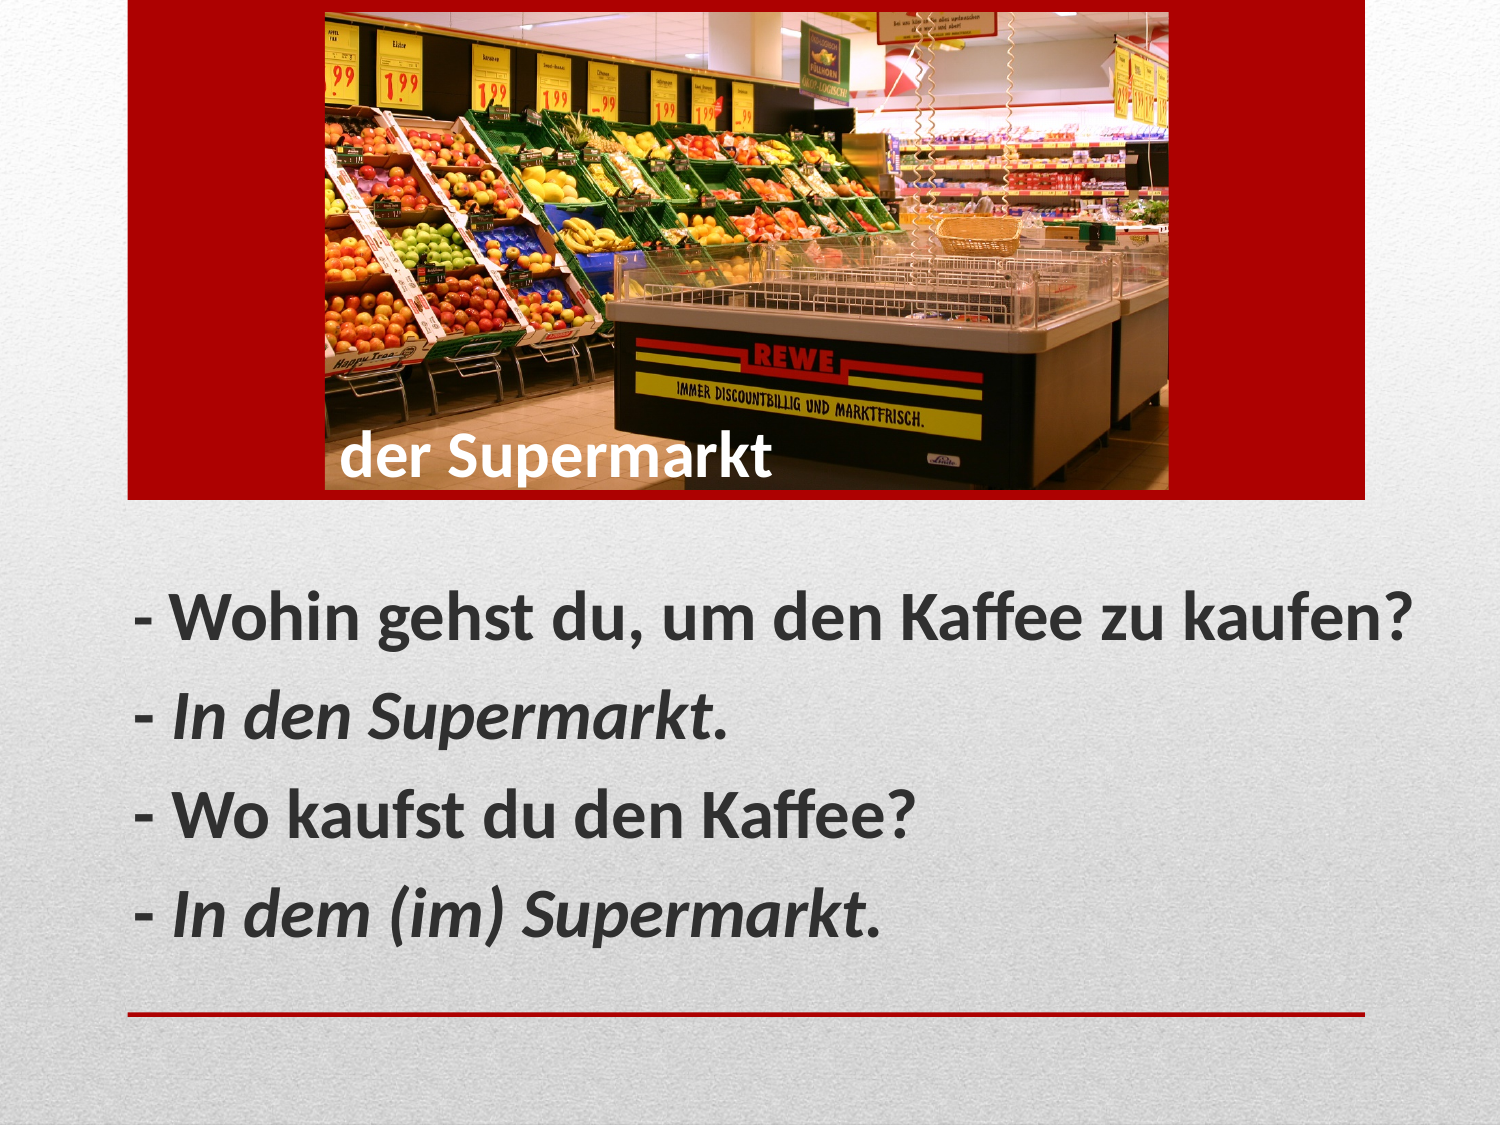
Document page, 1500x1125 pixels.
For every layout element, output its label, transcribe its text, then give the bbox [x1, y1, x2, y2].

text_box - Wohin gehst du, um den Kaffee zu kaufen? - In den Supermarkt. - Wo kaufst du den Kaffee? - In dem (im) Supermarkt. [118, 562, 1450, 1075]
picture [324, 11, 1170, 491]
